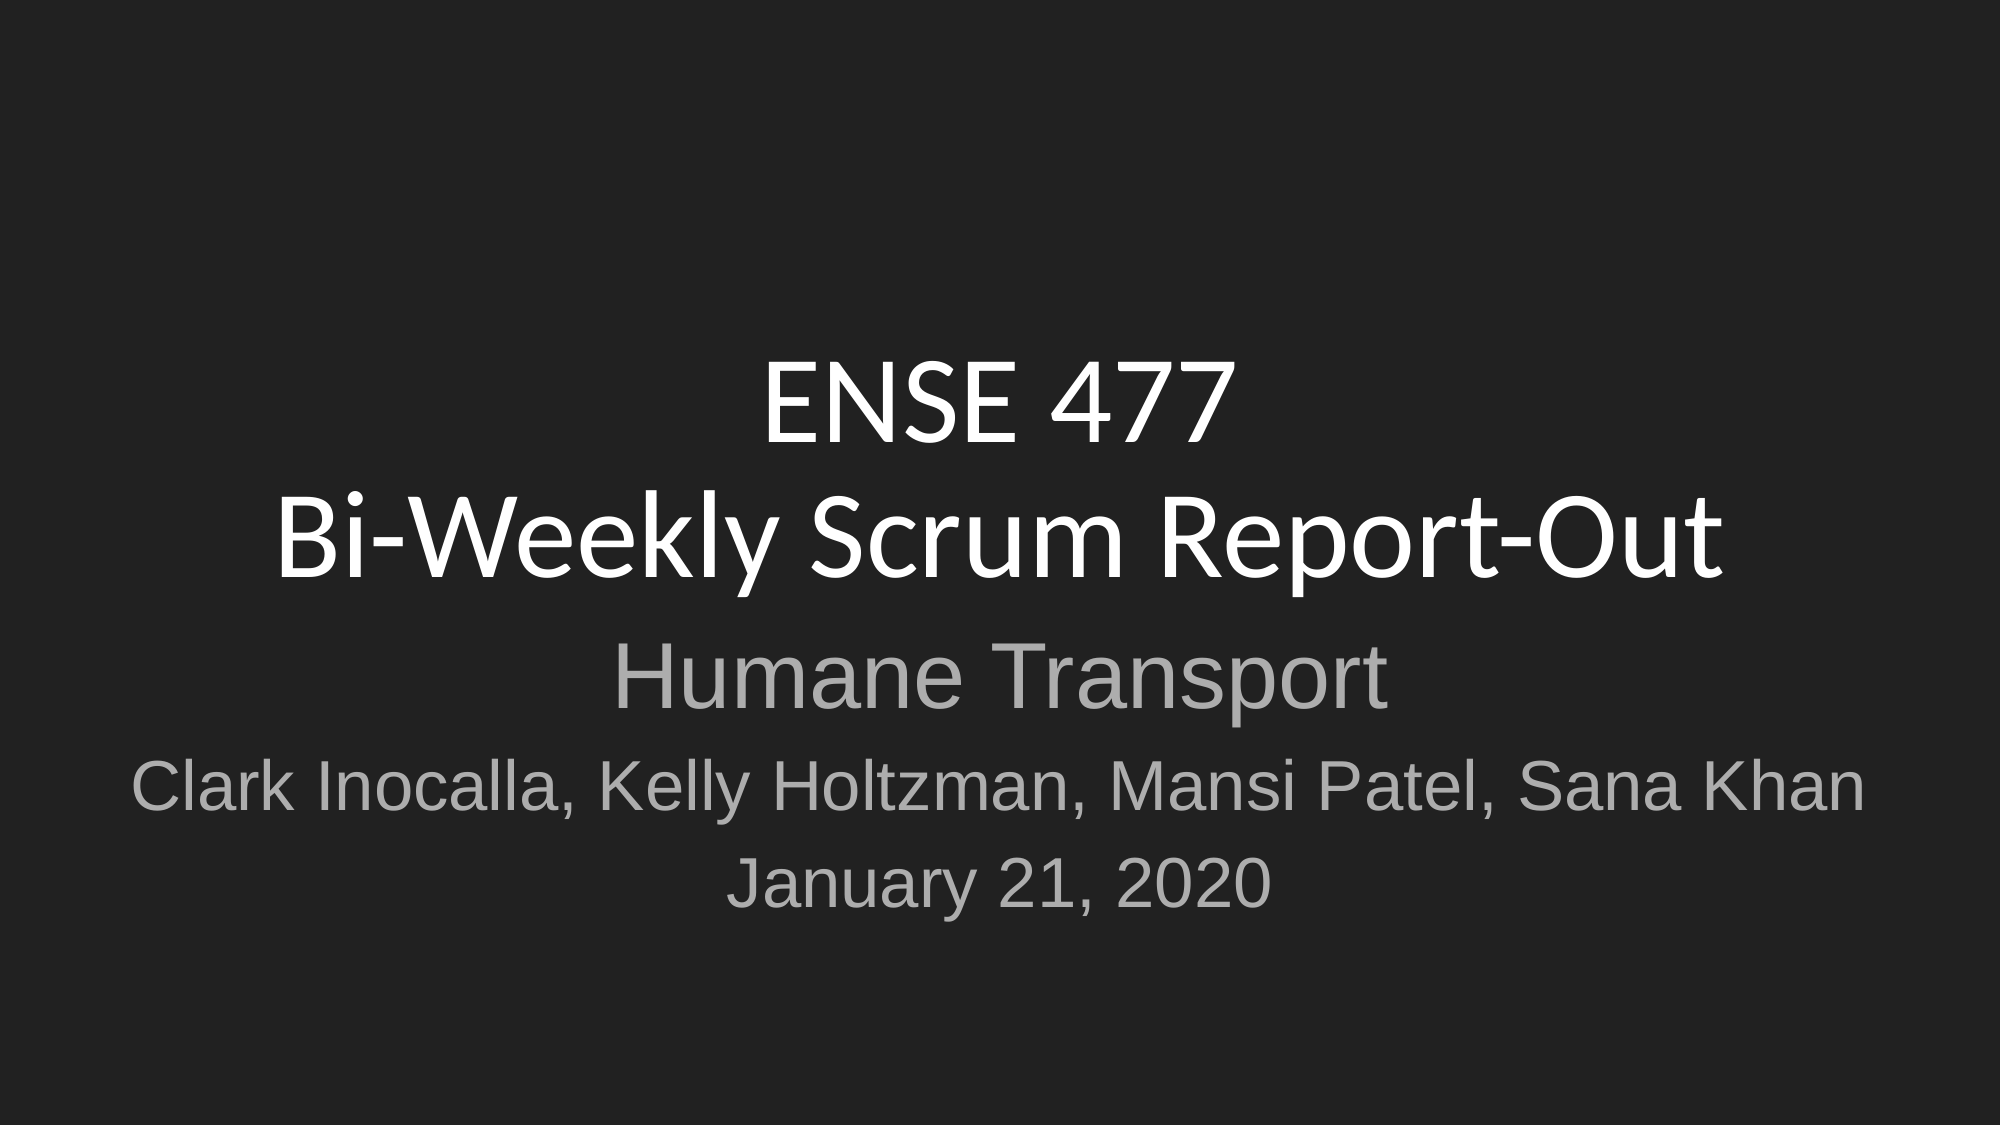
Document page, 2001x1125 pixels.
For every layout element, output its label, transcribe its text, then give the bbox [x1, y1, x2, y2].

subtitle Humane Transport Clark Inocalla, Kelly Holtzman, Mansi Patel, Sana Khan January 21, 2020 [68, 619, 1932, 794]
title ENSE 477 Bi-Weekly Scrum Report-Out [68, 162, 1932, 612]
